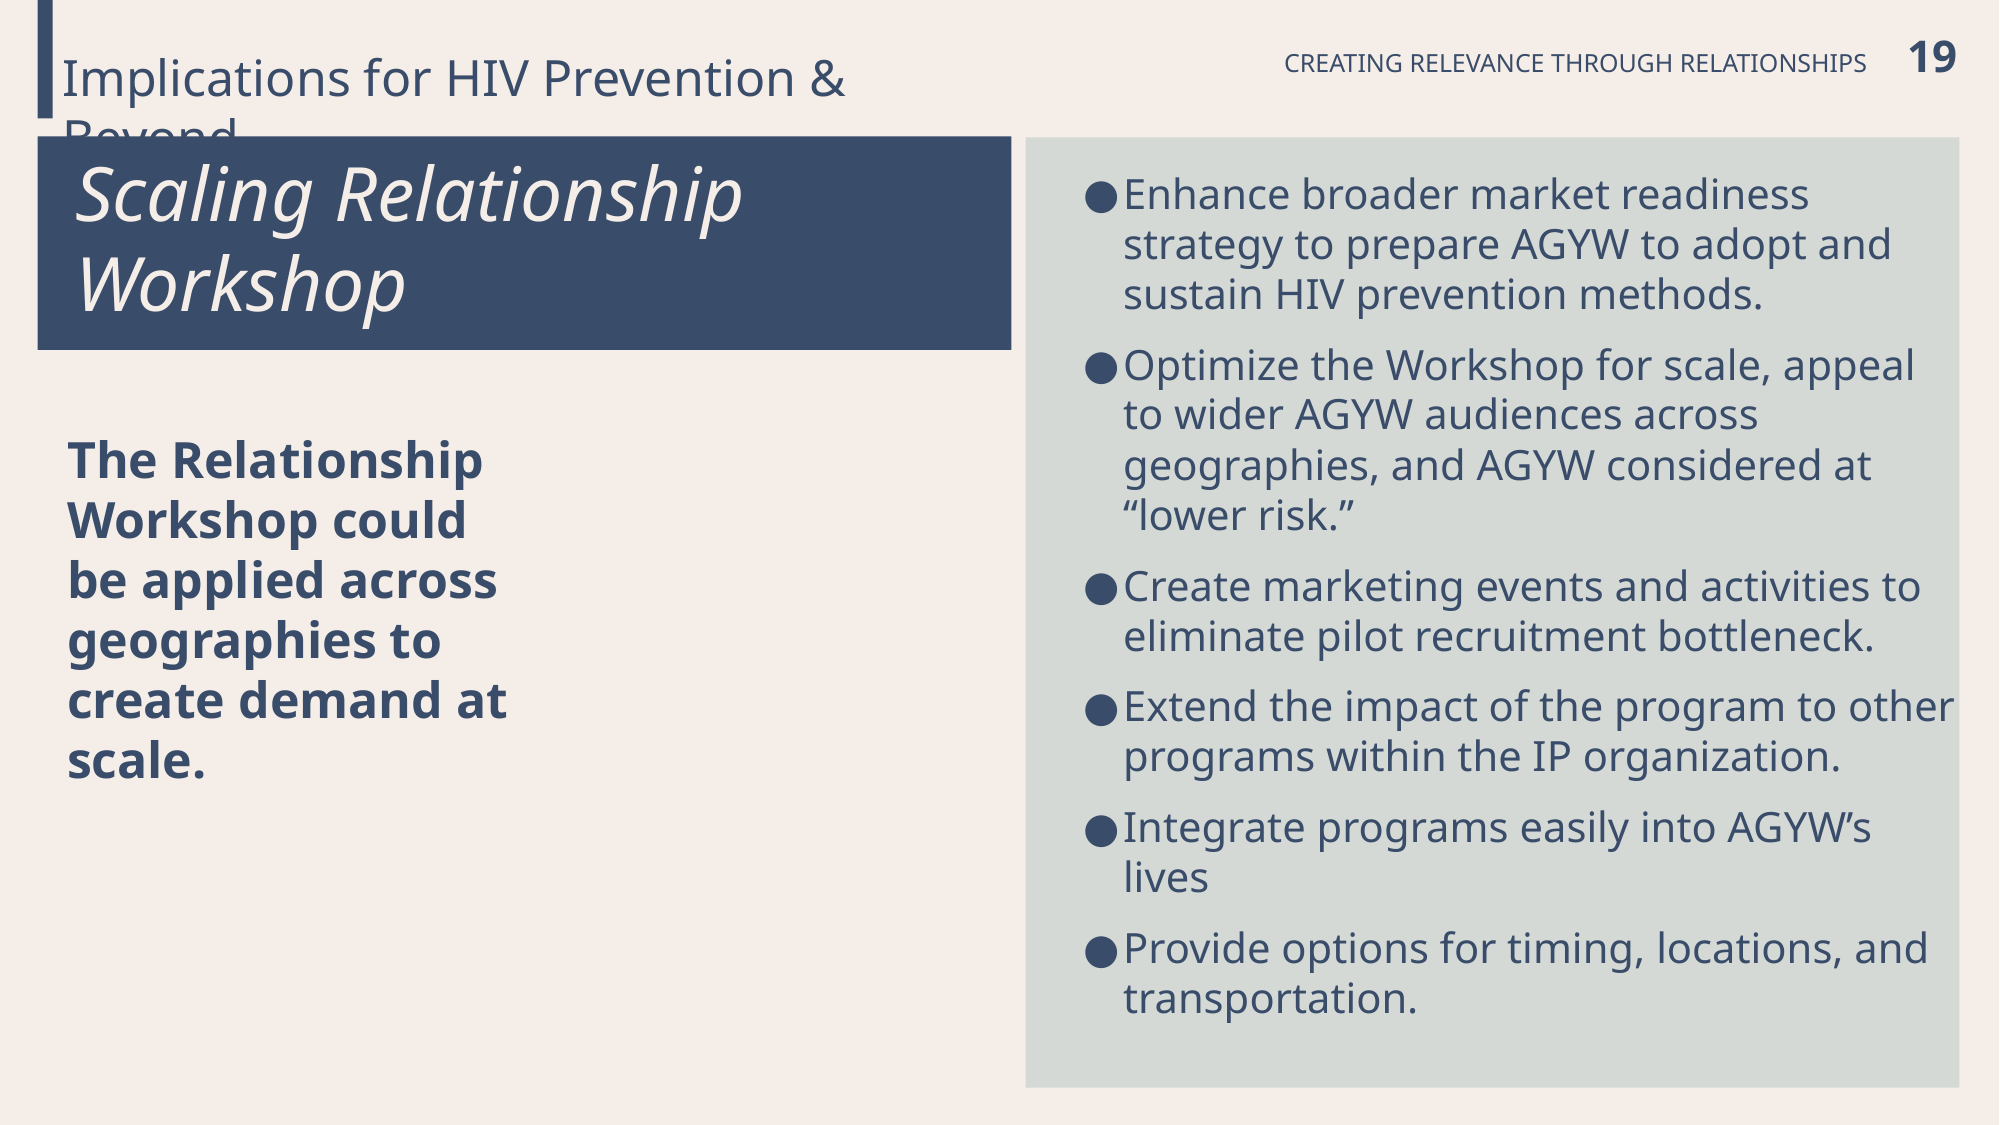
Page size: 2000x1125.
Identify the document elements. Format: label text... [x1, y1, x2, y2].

text_box Enhance broader market readiness strategy to prepare AGYW to adopt and sustain HIV prevention methods. Optimize the Workshop for scale, appeal to wider AGYW audiences across geographies, and AGYW considered at “lower risk.” Create marketing events and activities to eliminate pilot recruitment bottleneck. Extend the impact of the program to other programs within the IP organization. Integrate programs easily into AGYW’s lives Provide options for timing, locations, and transportation. [1025, 137, 1960, 709]
text_box Scaling Relationship Workshop [37, 131, 889, 423]
text_box [889, 138, 1012, 350]
text_box CREATING RELEVANCE THROUGH RELATIONSHIPS 19 [1025, 26, 1958, 91]
text_box Implications for HIV Prevention & Beyond [62, 46, 1012, 138]
text_box [1025, 709, 1960, 1088]
text_box [37, 0, 53, 119]
text_box The Relationship Workshop could be applied across geographies to create demand at scale. [37, 413, 517, 1088]
